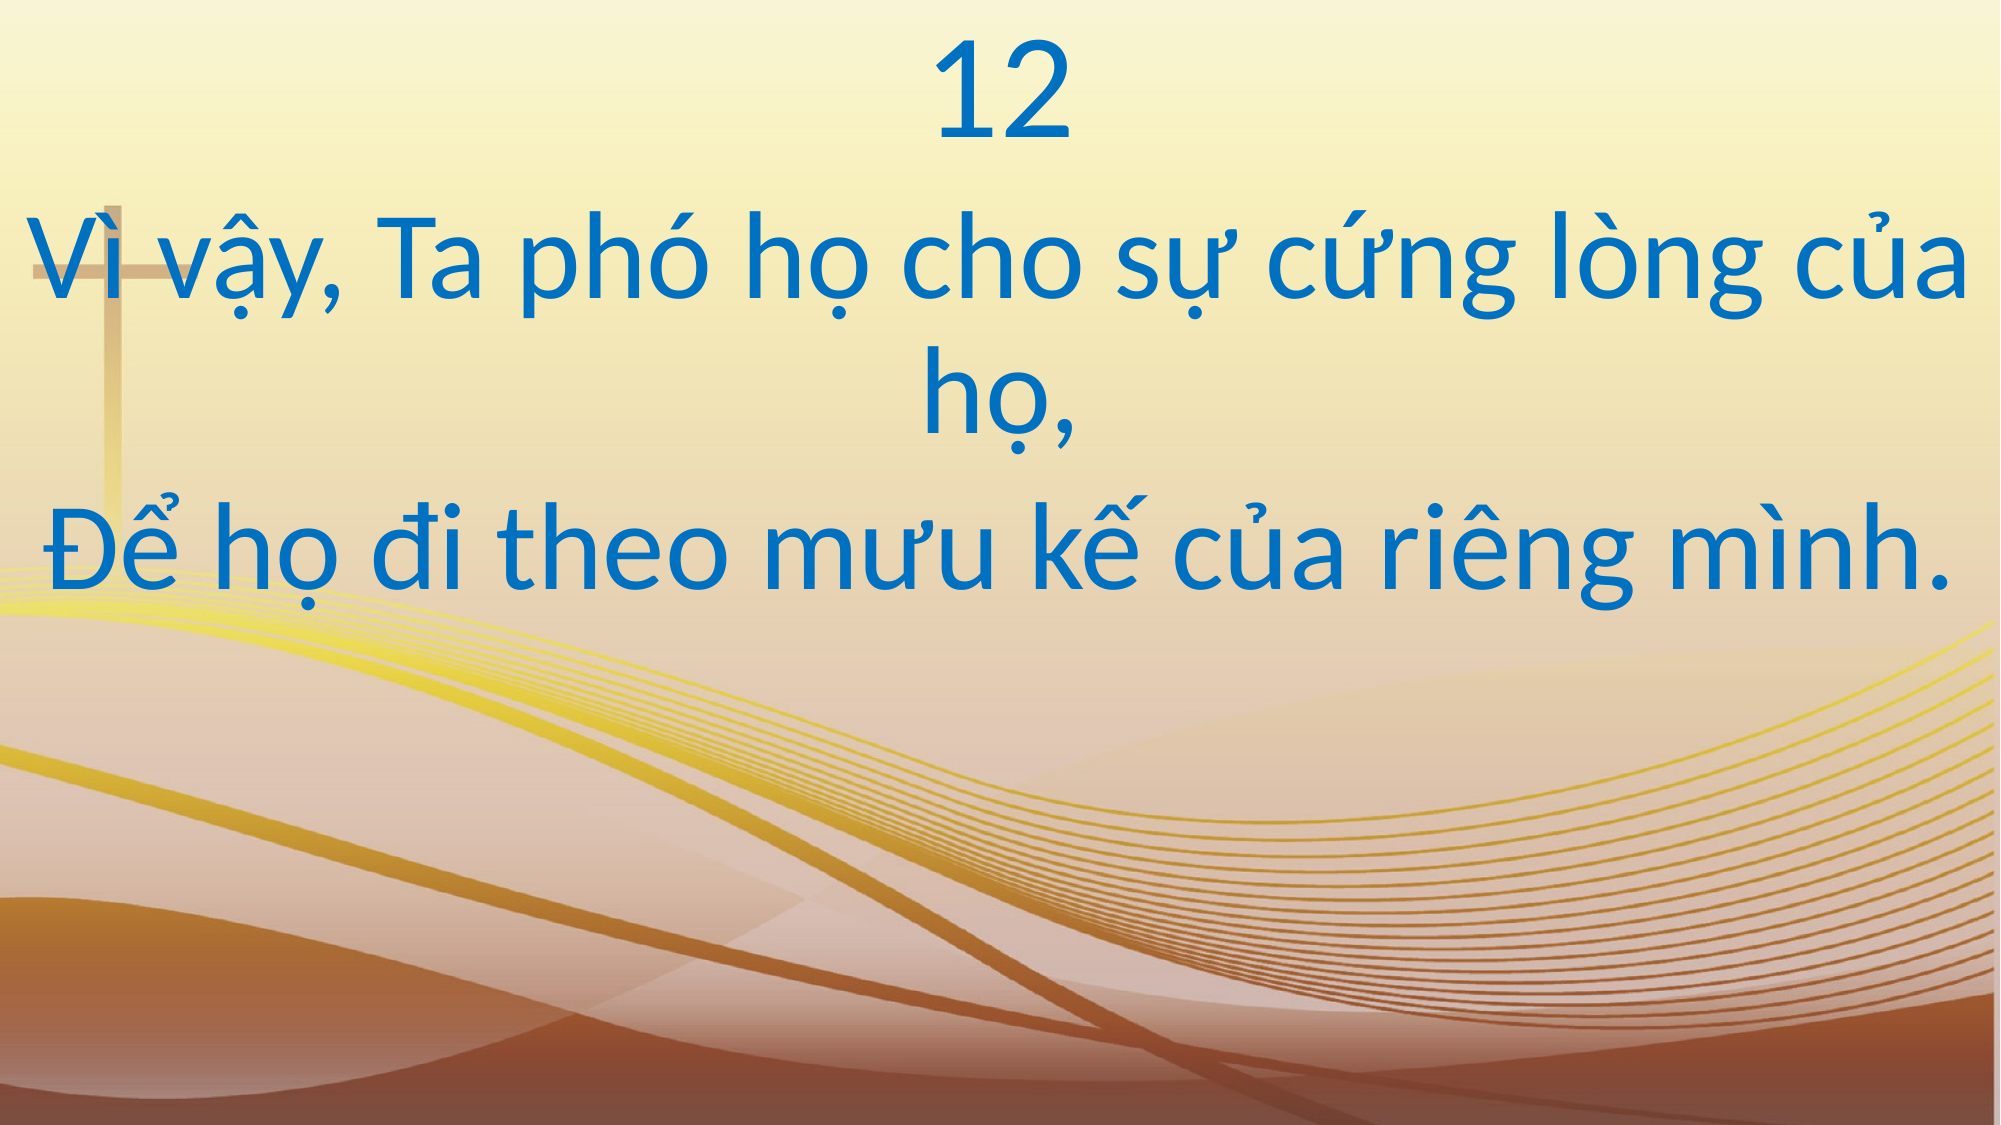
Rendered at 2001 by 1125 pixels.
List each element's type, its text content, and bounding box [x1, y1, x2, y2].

list 12 Vì vậy, Ta phó họ cho sự cứng lòng của họ, Để họ đi theo mưu kế của riêng mình. [0, 0, 2000, 1125]
